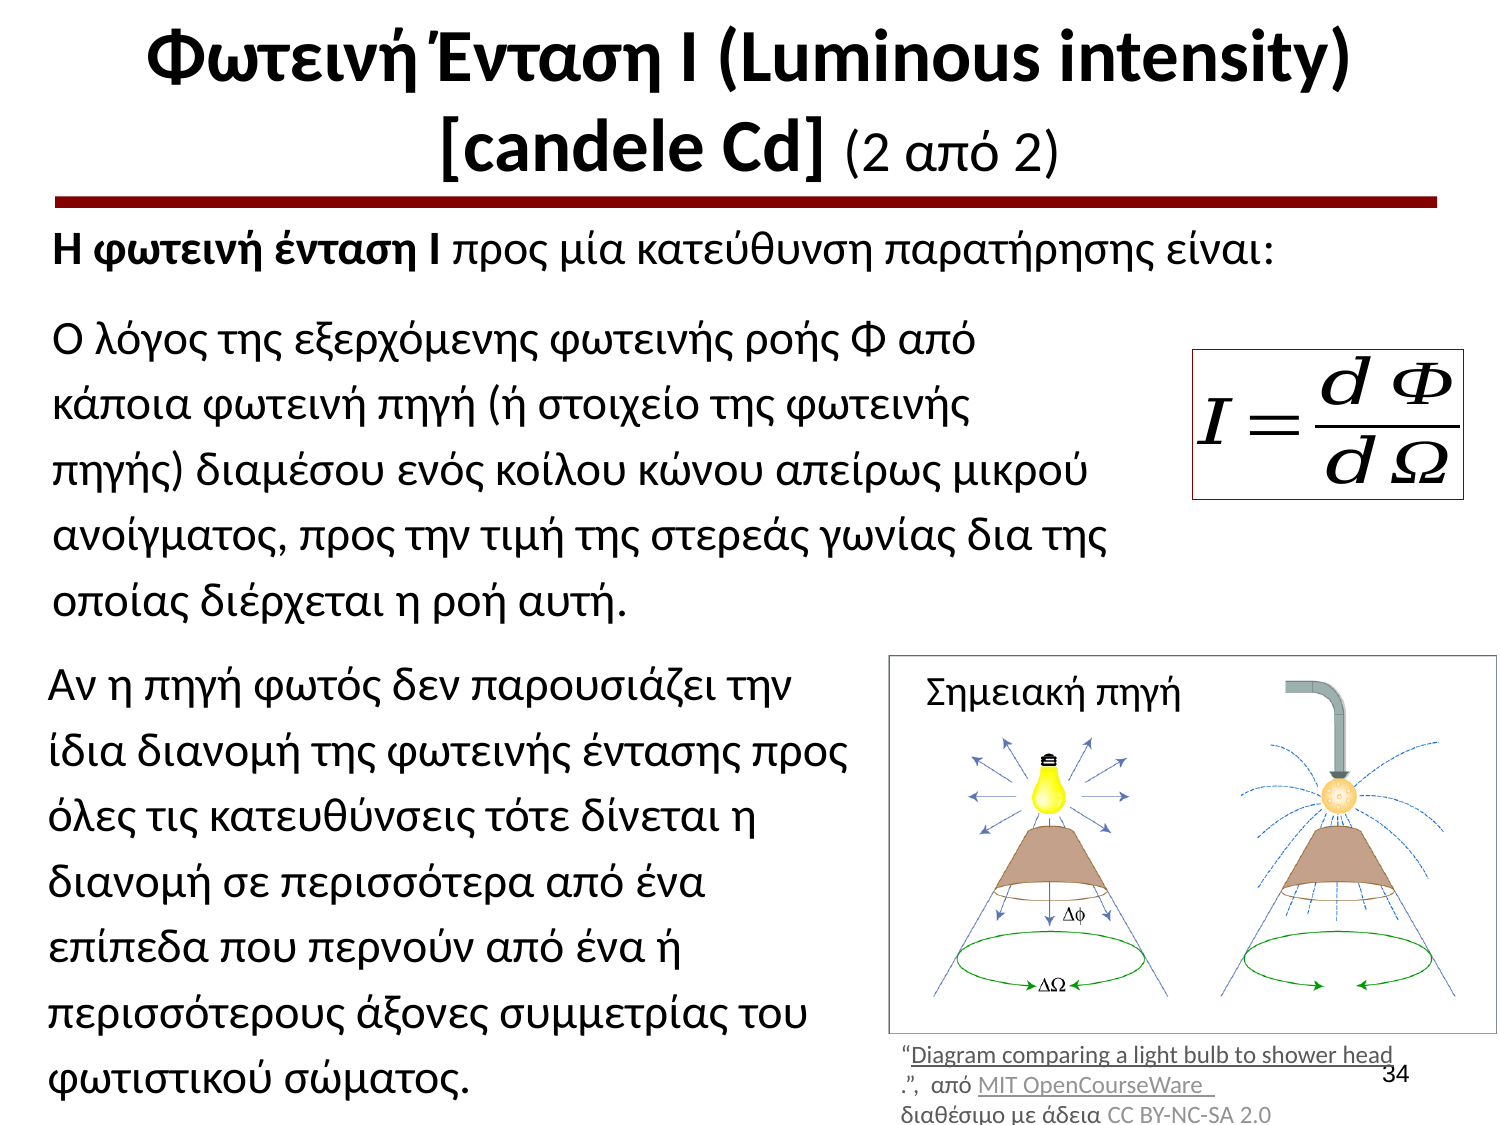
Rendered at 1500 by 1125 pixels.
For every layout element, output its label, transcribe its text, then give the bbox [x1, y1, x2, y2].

title Φωτεινή Ένταση I (Luminous intensity) [candele Cd] (2 από 2) [0, 1, 1500, 191]
text_box [53, 194, 1439, 210]
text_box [888, 655, 1498, 1035]
text_box Αν η πηγή φωτός δεν παρουσιάζει την ίδια διανομή της φωτεινής έντασης προς όλες τις κατευθύνσεις τότε δίνεται η διανομή σε περισσότερα από ένα επίπεδα που περνούν από ένα ή περισσότερους άξονες συμμετρίας του φωτιστικού σώματος. [32, 637, 889, 1111]
text_box “Diagram comparing a light bulb to shower head.”, από MIT OpenCourseWare διαθέσιμο με άδεια CC BY-NC-SA 2.0 [885, 1042, 1428, 1125]
list Η φωτεινή ένταση Ι προς μία κατεύθυνση παρατήρησης είναι: [37, 220, 1489, 634]
text_box O λόγος της εξερχόμενης φωτεινής ροής Φ από κάποια φωτεινή πηγή (ή στοιχείο της φωτεινής πηγής) διαμέσου ενός κοίλου κώνου απείρως μικρού ανοίγματος, προς την τιμή της στερεάς γωνίας δια της οποίας διέρχεται η ροή αυτή. [37, 290, 1125, 633]
